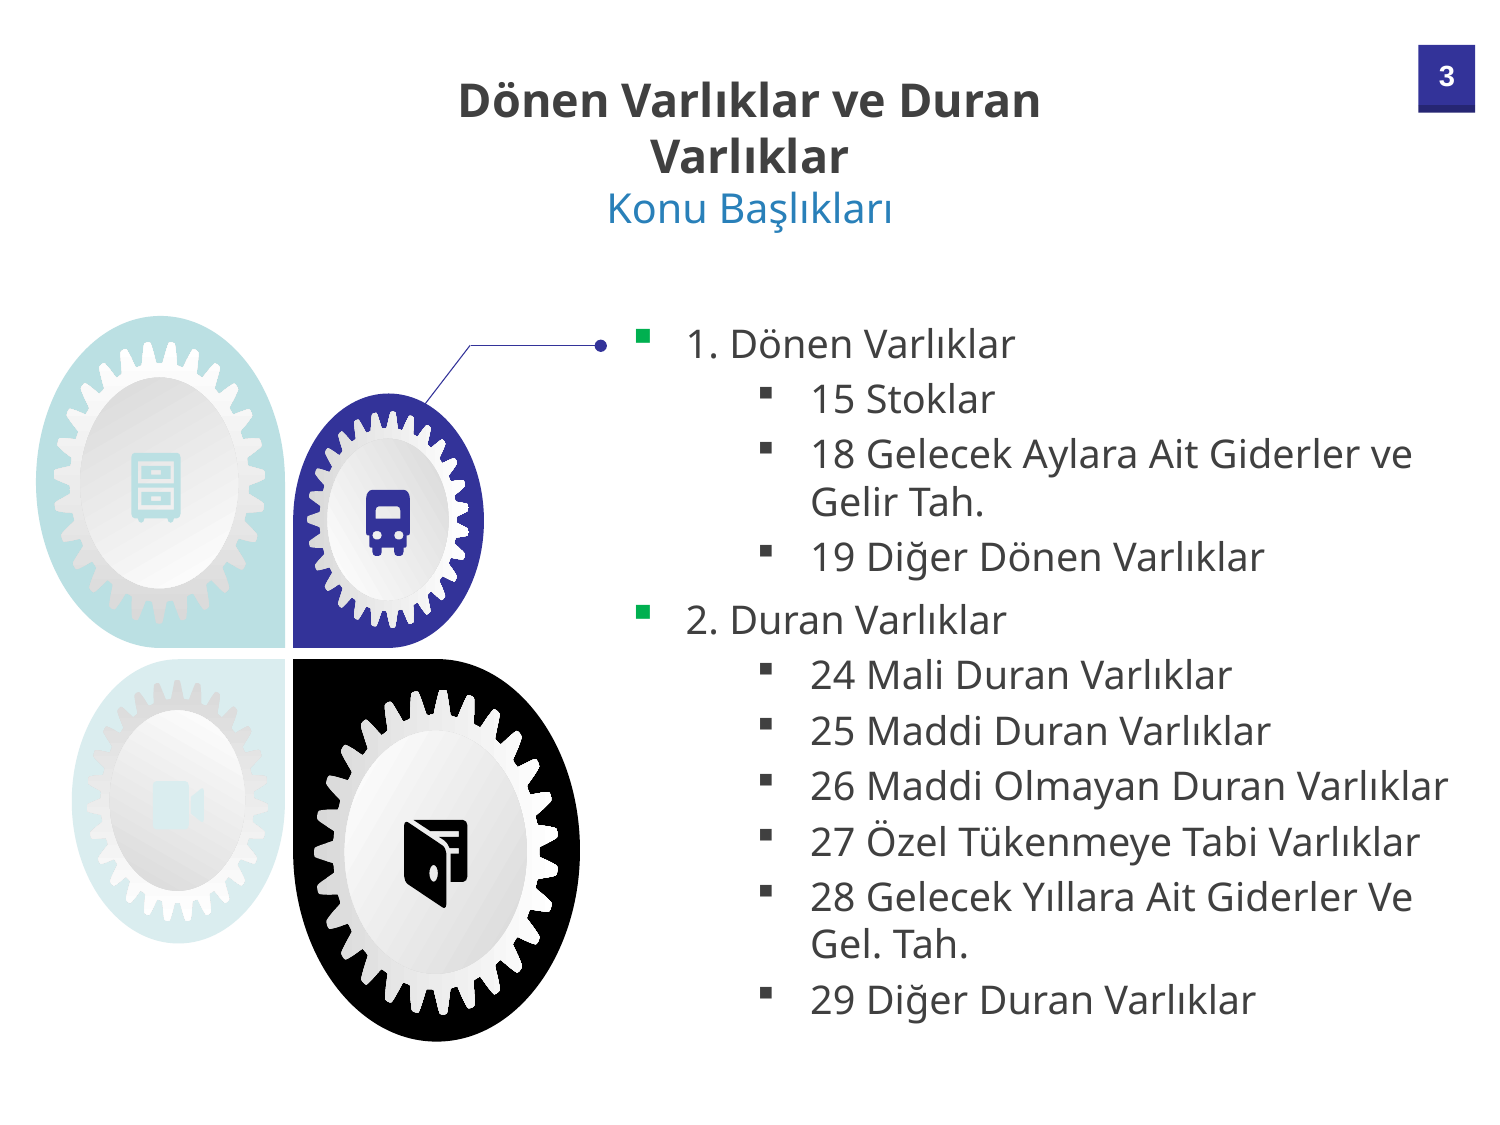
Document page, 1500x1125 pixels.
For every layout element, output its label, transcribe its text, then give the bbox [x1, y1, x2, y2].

list Konu Başlıkları [580, 174, 920, 240]
list Dönen Varlıklar ve Duran Varlıklar [376, 63, 1124, 191]
list 1. Dönen Varlıklar 15 Stoklar 18 Gelecek Aylara Ait Giderler ve Gelir Tah. 19 Diğer Dönen Varlıklar 2. Duran Varlıklar 24 Mali Duran Varlıklar 25 Maddi Duran Varlıklar 26 Maddi Olmayan Duran Varlıklar 27 Özel Tükenmeye Tabi Varlıklar 28 Gelecek Yıllara Ait Giderler Ve Gel. Tah. 29 Diğer Duran Varlıklar [617, 315, 1469, 1081]
